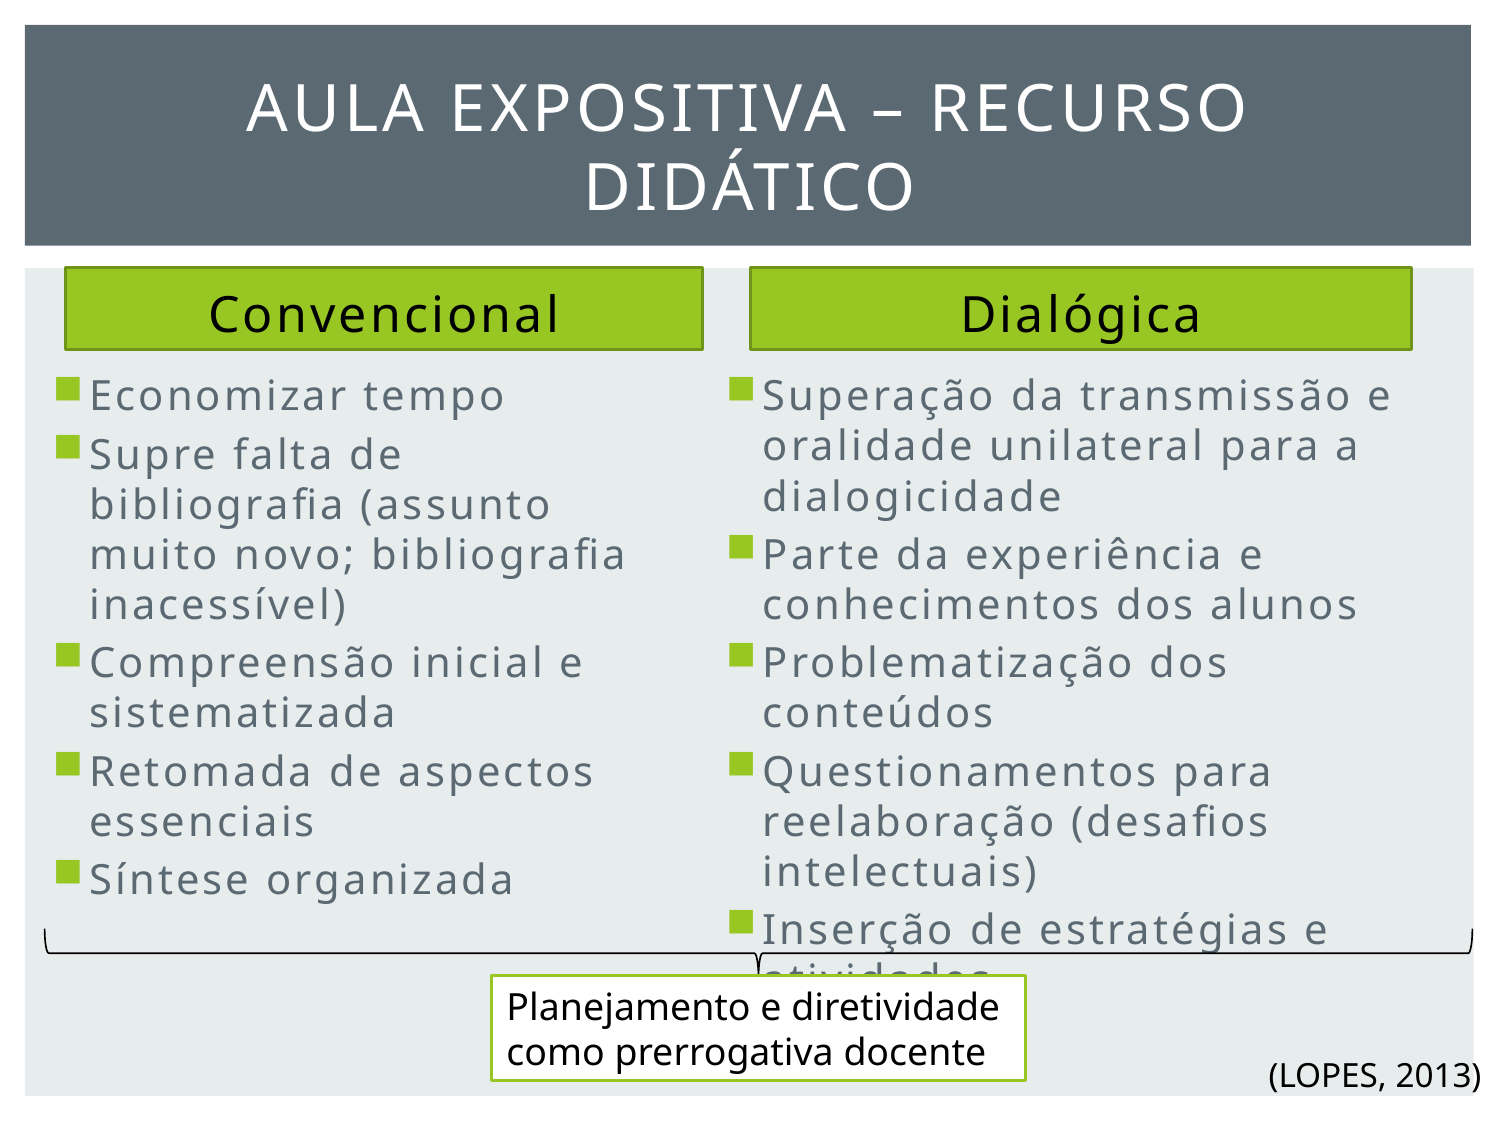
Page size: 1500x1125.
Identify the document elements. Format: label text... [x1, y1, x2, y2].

text_box Planejamento e diretividade como prerrogativa docente [490, 974, 1027, 1082]
text_box (LOPES, 2013) [1253, 1046, 1497, 1102]
text_box [43, 928, 1474, 974]
title Aula Expositiva – Recurso didático [62, 58, 1438, 232]
list Superação da transmissão e oralidade unilateral para a dialogicidade Parte da experiência e conhecimentos dos alunos Problematização dos conteúdos Questionamentos para reelaboração (desafios intelectuais) Inserção de estratégias e atividades [702, 361, 1461, 928]
list Dialógica [749, 266, 1413, 351]
list Economizar tempo Supre falta de bibliografia (assunto muito novo; bibliografia inacessível) Compreensão inicial e sistematizada Retomada de aspectos essenciais Síntese organizada [29, 361, 667, 950]
list Convencional [64, 266, 704, 351]
